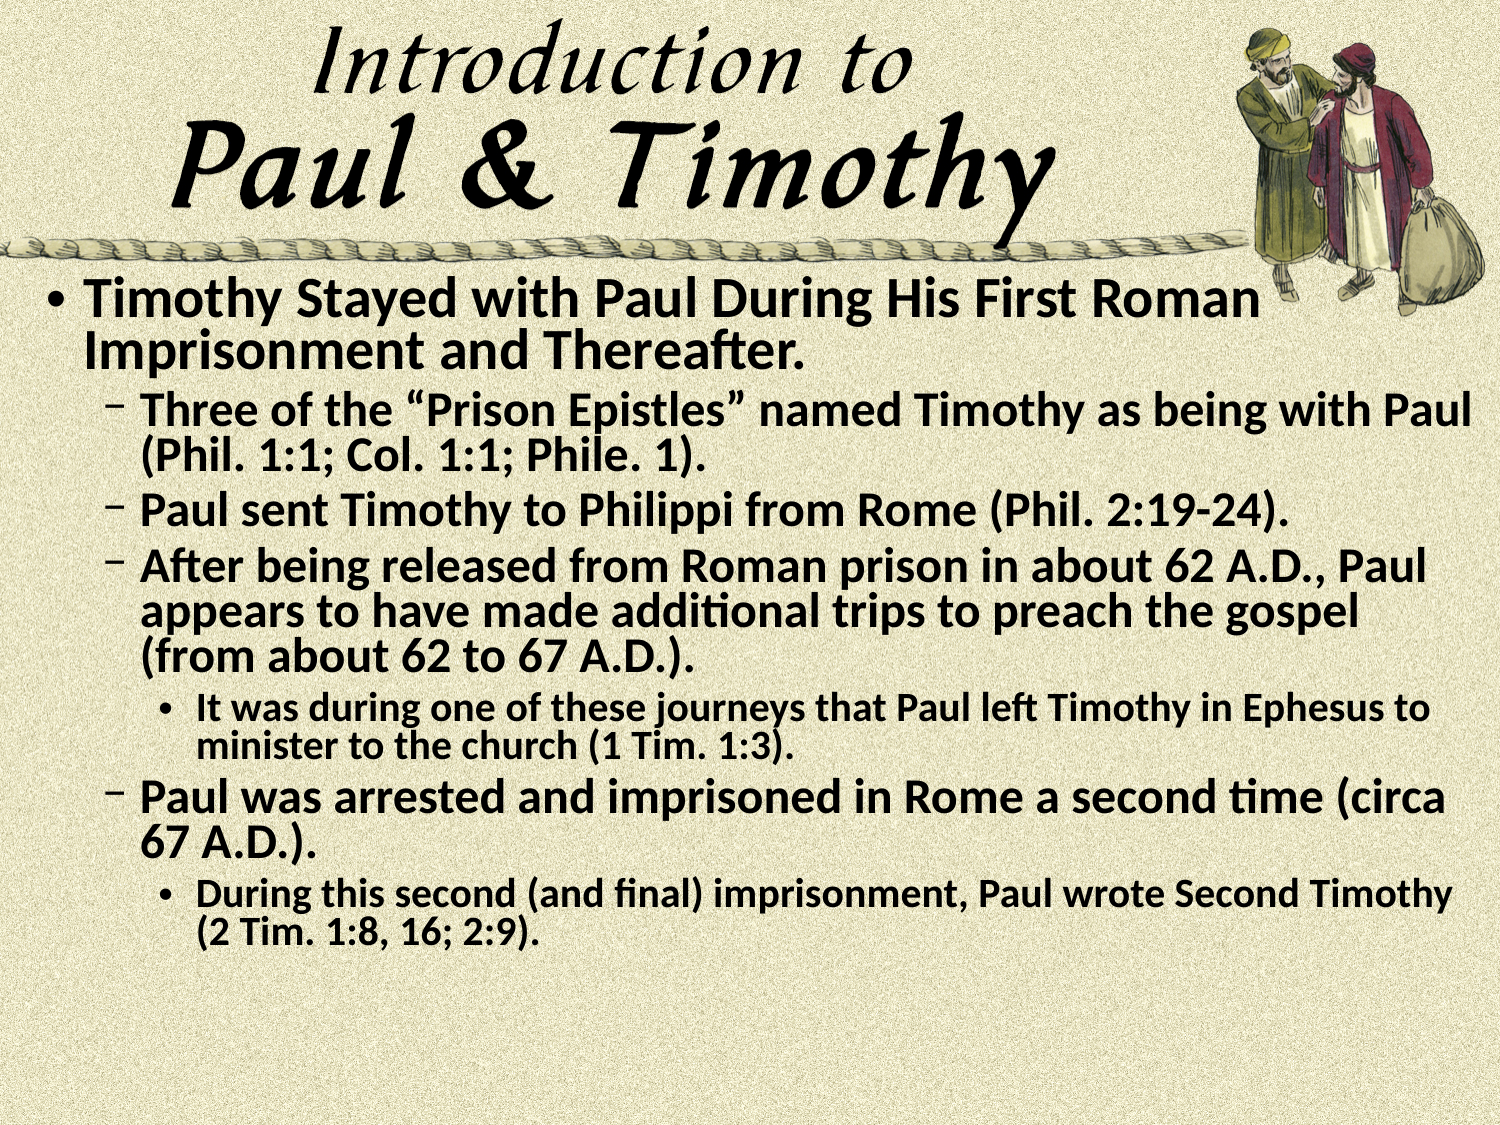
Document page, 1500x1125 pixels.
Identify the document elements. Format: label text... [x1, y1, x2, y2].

list Timothy Stayed with Paul During His First Roman Imprisonment and Thereafter. Three of the “Prison Epistles” named Timothy as being with Paul (Phil. 1:1; Col. 1:1; Phile. 1). Paul sent Timothy to Philippi from Rome (Phil. 2:19-24). After being released from Roman prison in about 62 A.D., Paul appears to have made additional trips to preach the gospel (from about 62 to 67 A.D.). It was during one of these journeys that Paul left Timothy in Ephesus to minister to the church (1 Tim. 1:3). Paul was arrested and imprisoned in Rome a second time (circa 67 A.D.). During this second (and final) imprisonment, Paul wrote Second Timothy (2 Tim. 1:8, 16; 2:9). [30, 267, 1500, 1125]
picture [0, 0, 1500, 1125]
